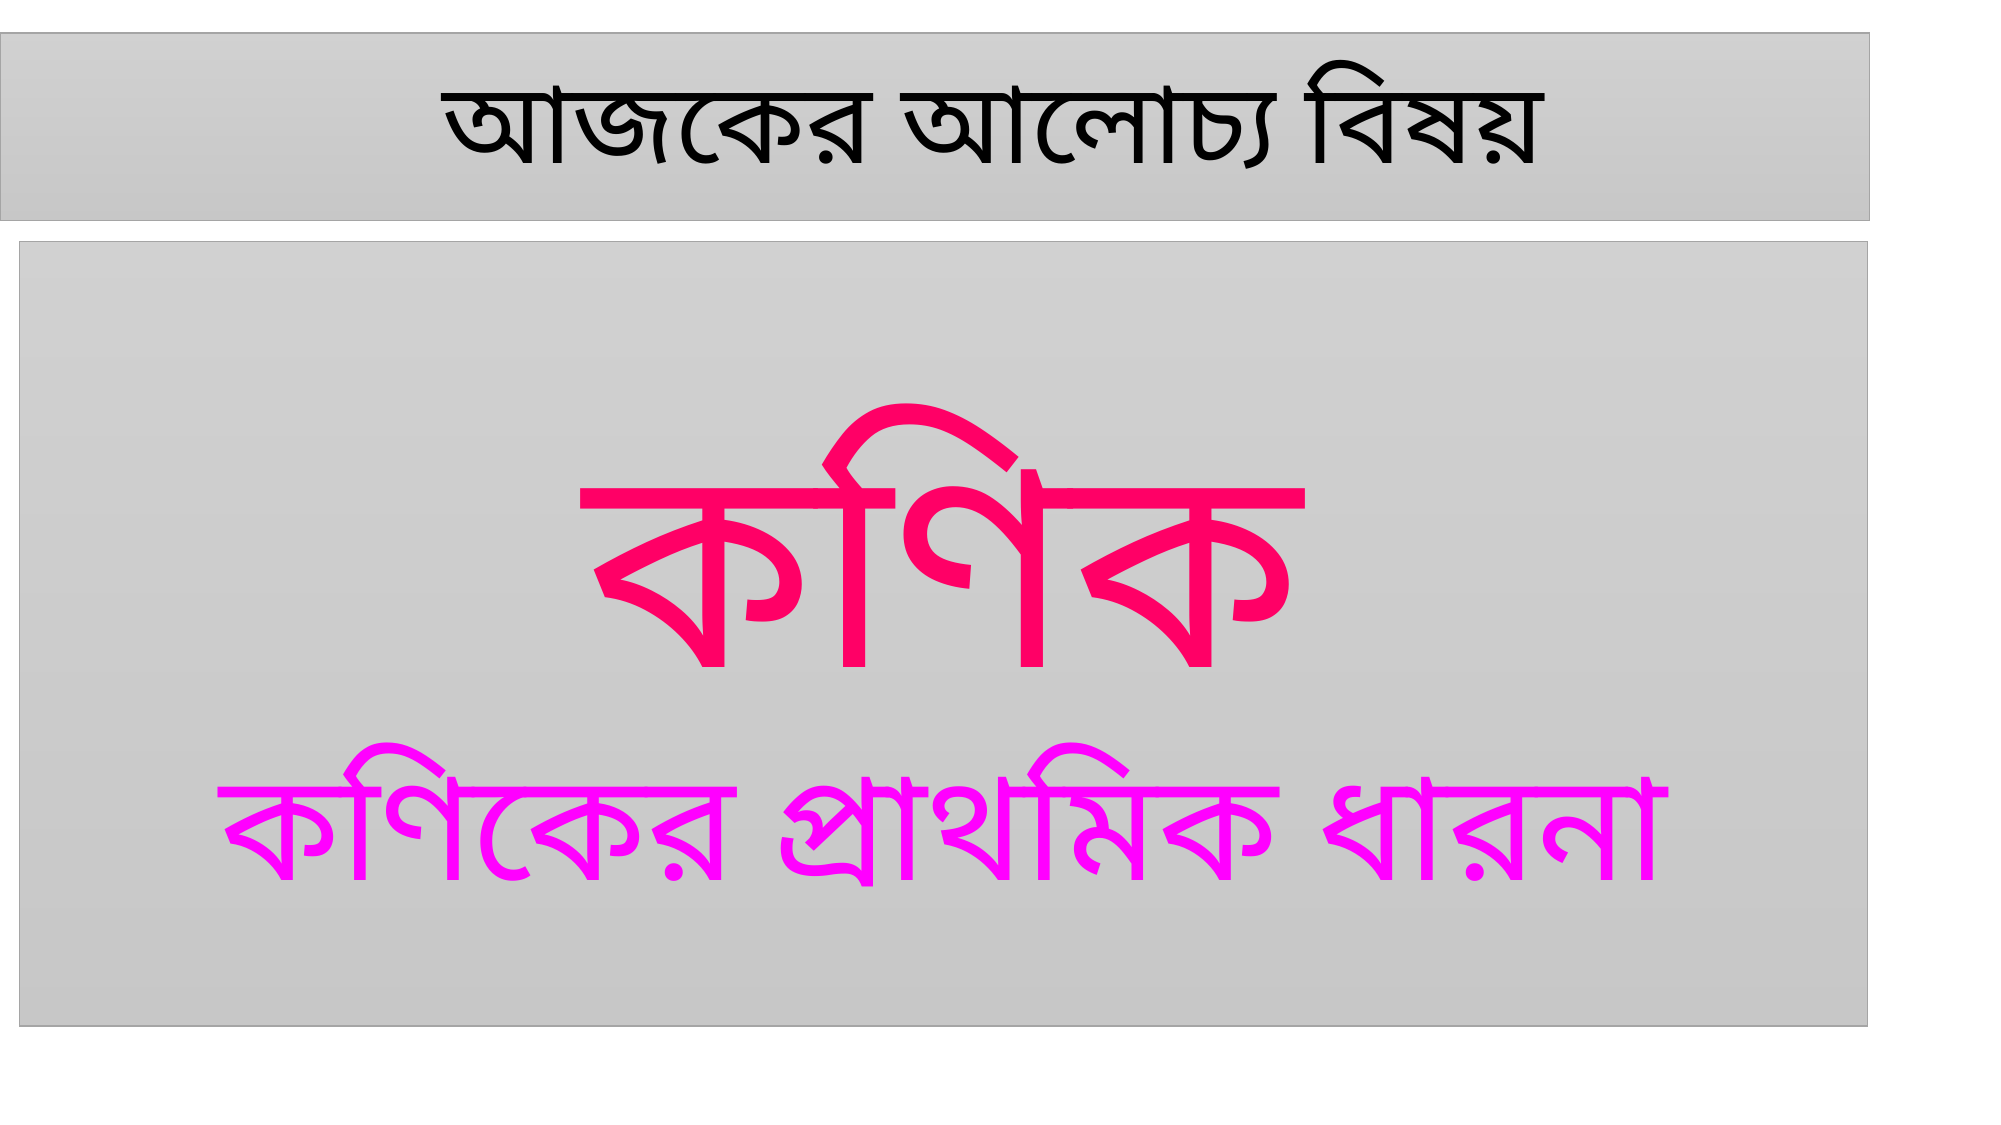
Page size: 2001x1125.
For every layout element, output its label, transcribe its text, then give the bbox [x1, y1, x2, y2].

list কণিক কণিকের প্রাথমিক ধারনা [19, 241, 1868, 1027]
title আজকের আলোচ্য বিষয় [0, 32, 1870, 221]
